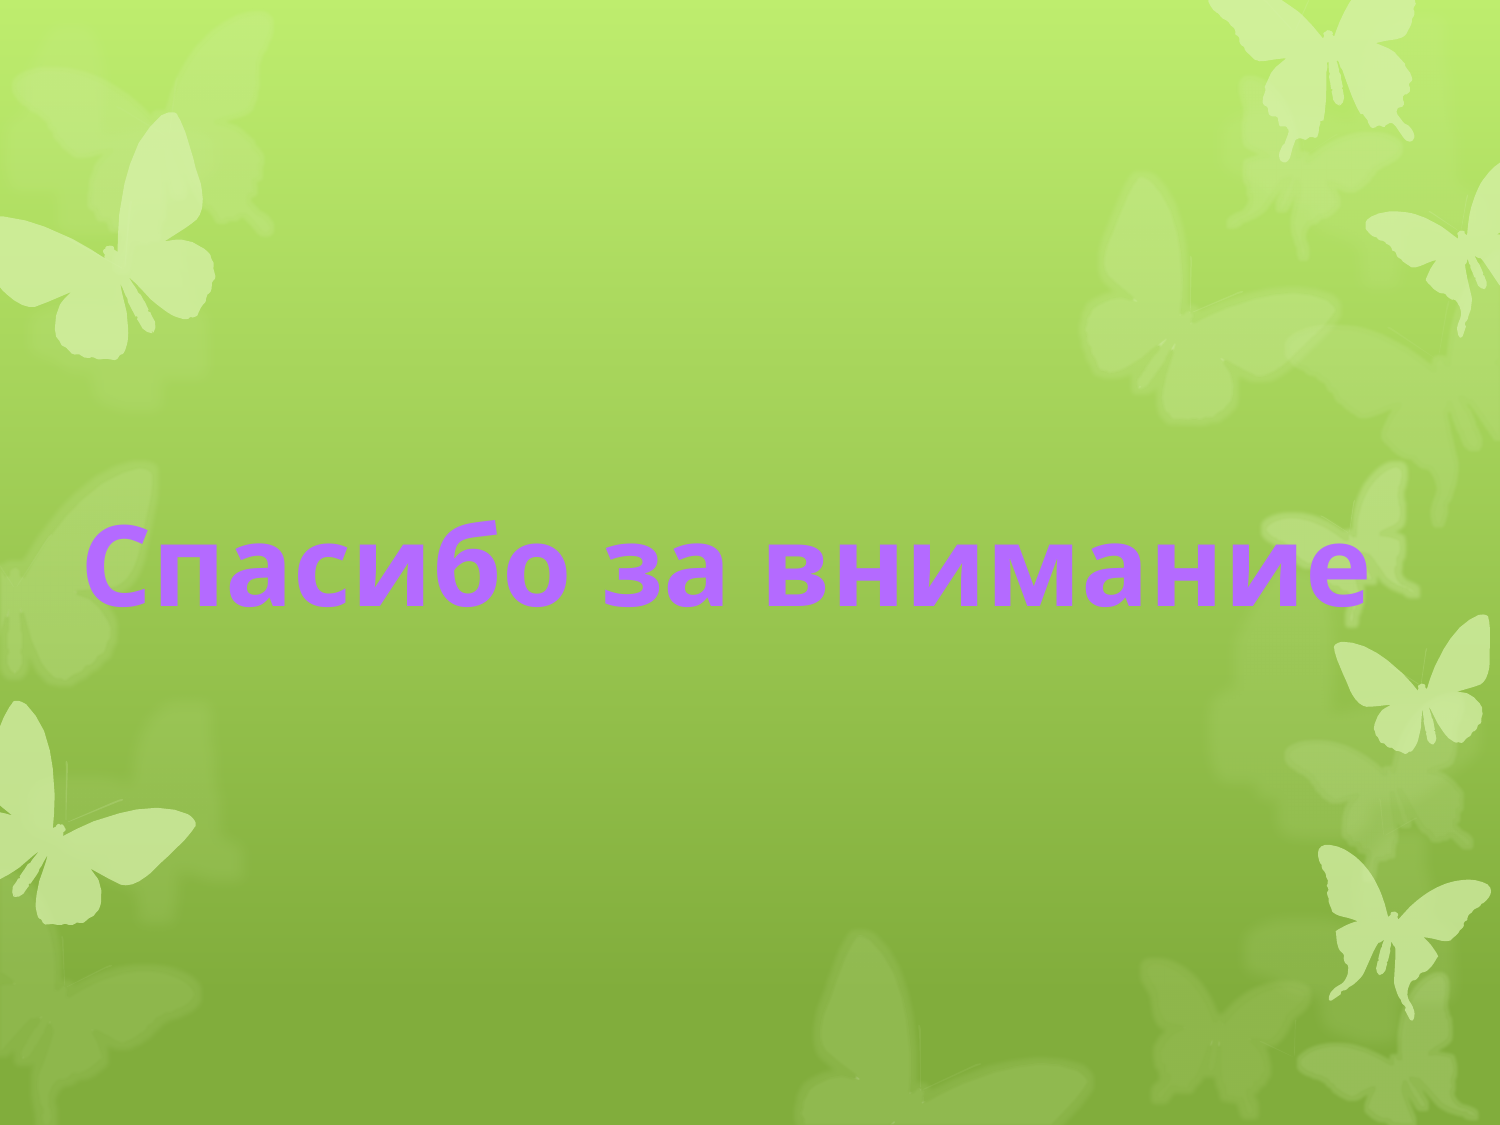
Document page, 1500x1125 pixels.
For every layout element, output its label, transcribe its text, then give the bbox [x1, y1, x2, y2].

text_box Спасибо за внимание [29, 486, 1424, 637]
